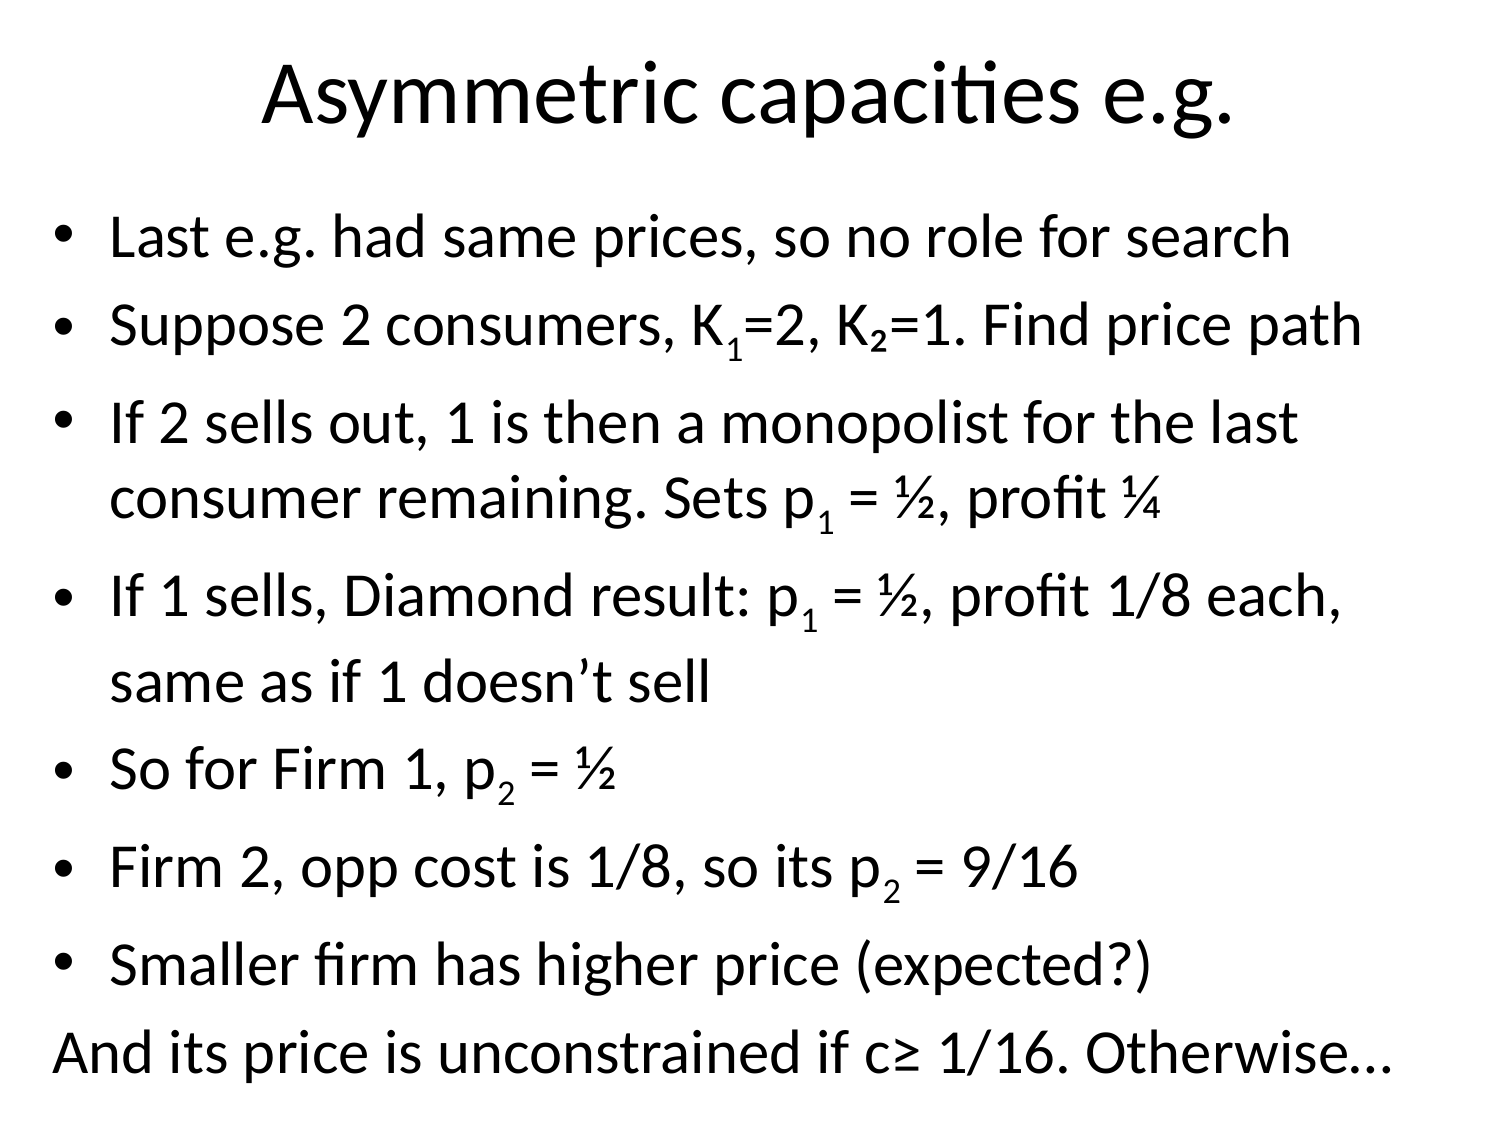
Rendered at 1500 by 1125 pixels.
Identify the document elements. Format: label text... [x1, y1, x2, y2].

title Asymmetric capacities e.g. [75, 24, 1425, 150]
list Last e.g. had same prices, so no role for search Suppose 2 consumers, K1=2, K₂=1. Find price path If 2 sells out, 1 is then a monopolist for the last consumer remaining. Sets p1 = ½, profit ¼ If 1 sells, Diamond result: p1 = ½, profit 1/8 each, same as if 1 doesn’t sell So for Firm 1, p2 = ½ Firm 2, opp cost is 1/8, so its p2 = 9/16 Smaller firm has higher price (expected?) And its price is unconstrained if c≥ 1/16. Otherwise… [37, 187, 1500, 1100]
